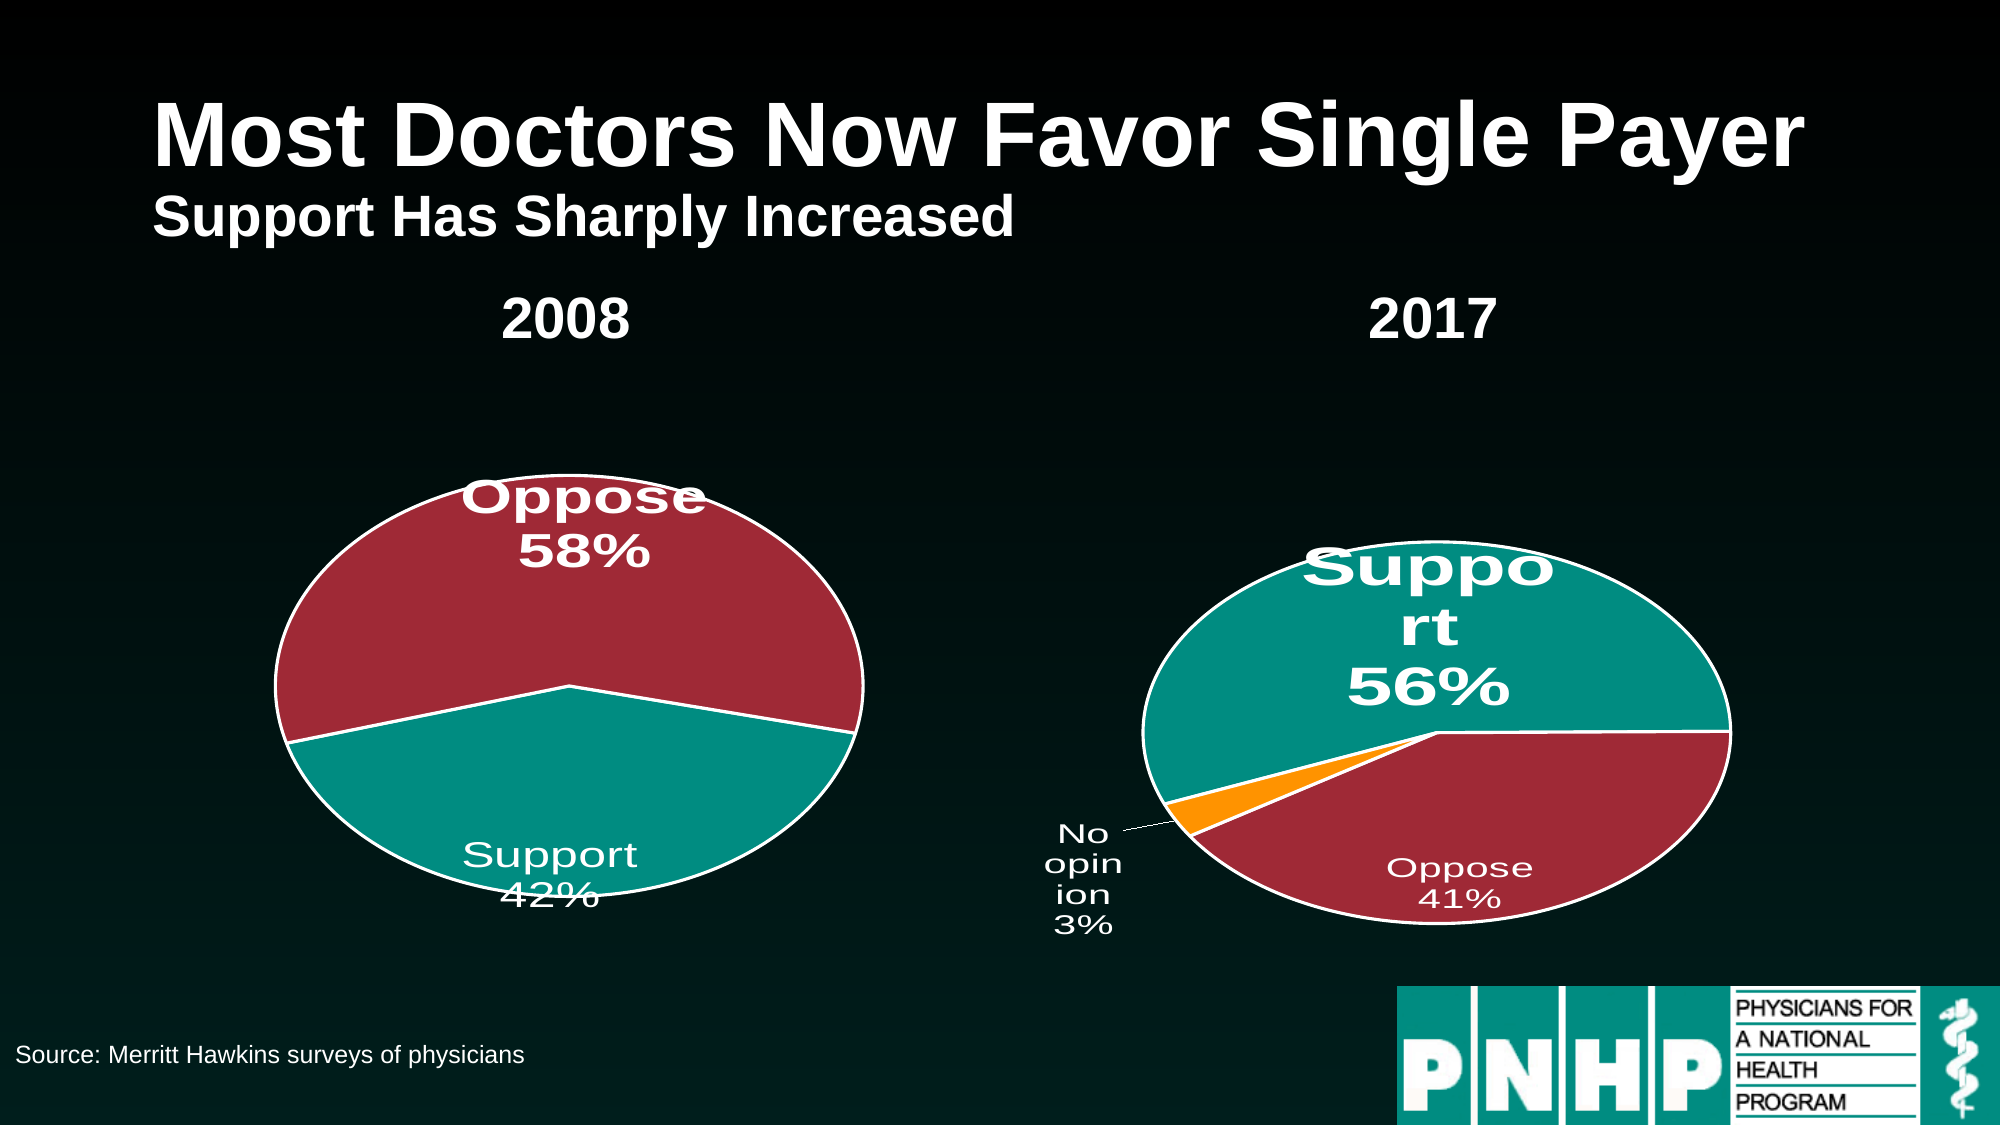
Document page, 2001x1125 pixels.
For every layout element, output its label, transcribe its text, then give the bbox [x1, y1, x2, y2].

picture [1397, 986, 2000, 1125]
title Most Doctors Now Favor Single Payer Support Has Sharply Increased [137, 59, 1863, 272]
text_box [116, 272, 1017, 984]
list Source: Merritt Hawkins surveys of physicians [0, 986, 1350, 1125]
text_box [983, 272, 1884, 983]
